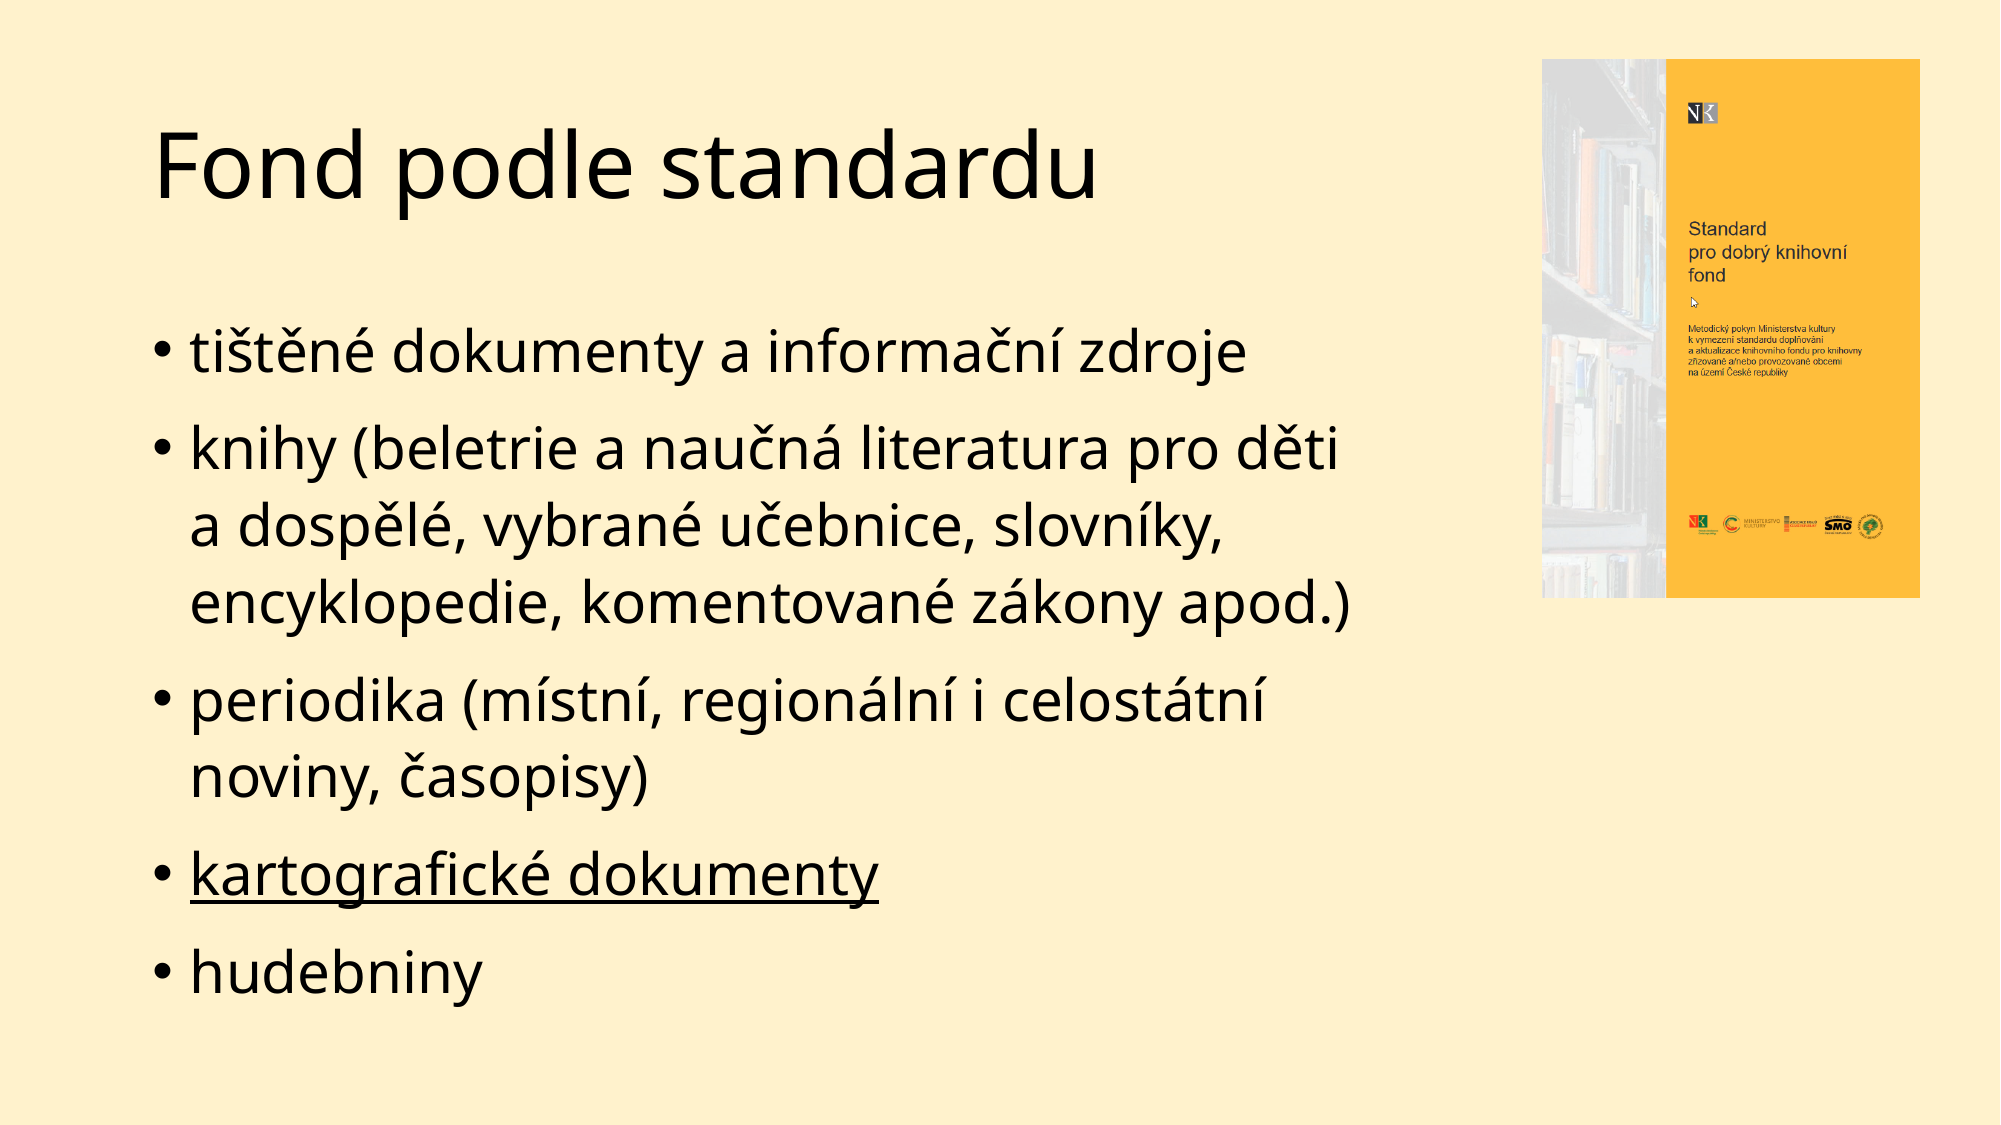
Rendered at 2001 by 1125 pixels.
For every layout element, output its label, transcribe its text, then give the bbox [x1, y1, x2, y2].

list tištěné dokumenty a informační zdroje knihy (beletrie a naučná literatura pro děti a dospělé, vybrané učebnice, slovníky, encyklopedie, komentované zákony apod.) periodika (místní, regionální i celostátní noviny, časopisy) kartografické dokumenty hudebniny [137, 299, 1863, 1014]
picture [1542, 59, 1920, 598]
title Fond podle standardu [137, 59, 1542, 278]
